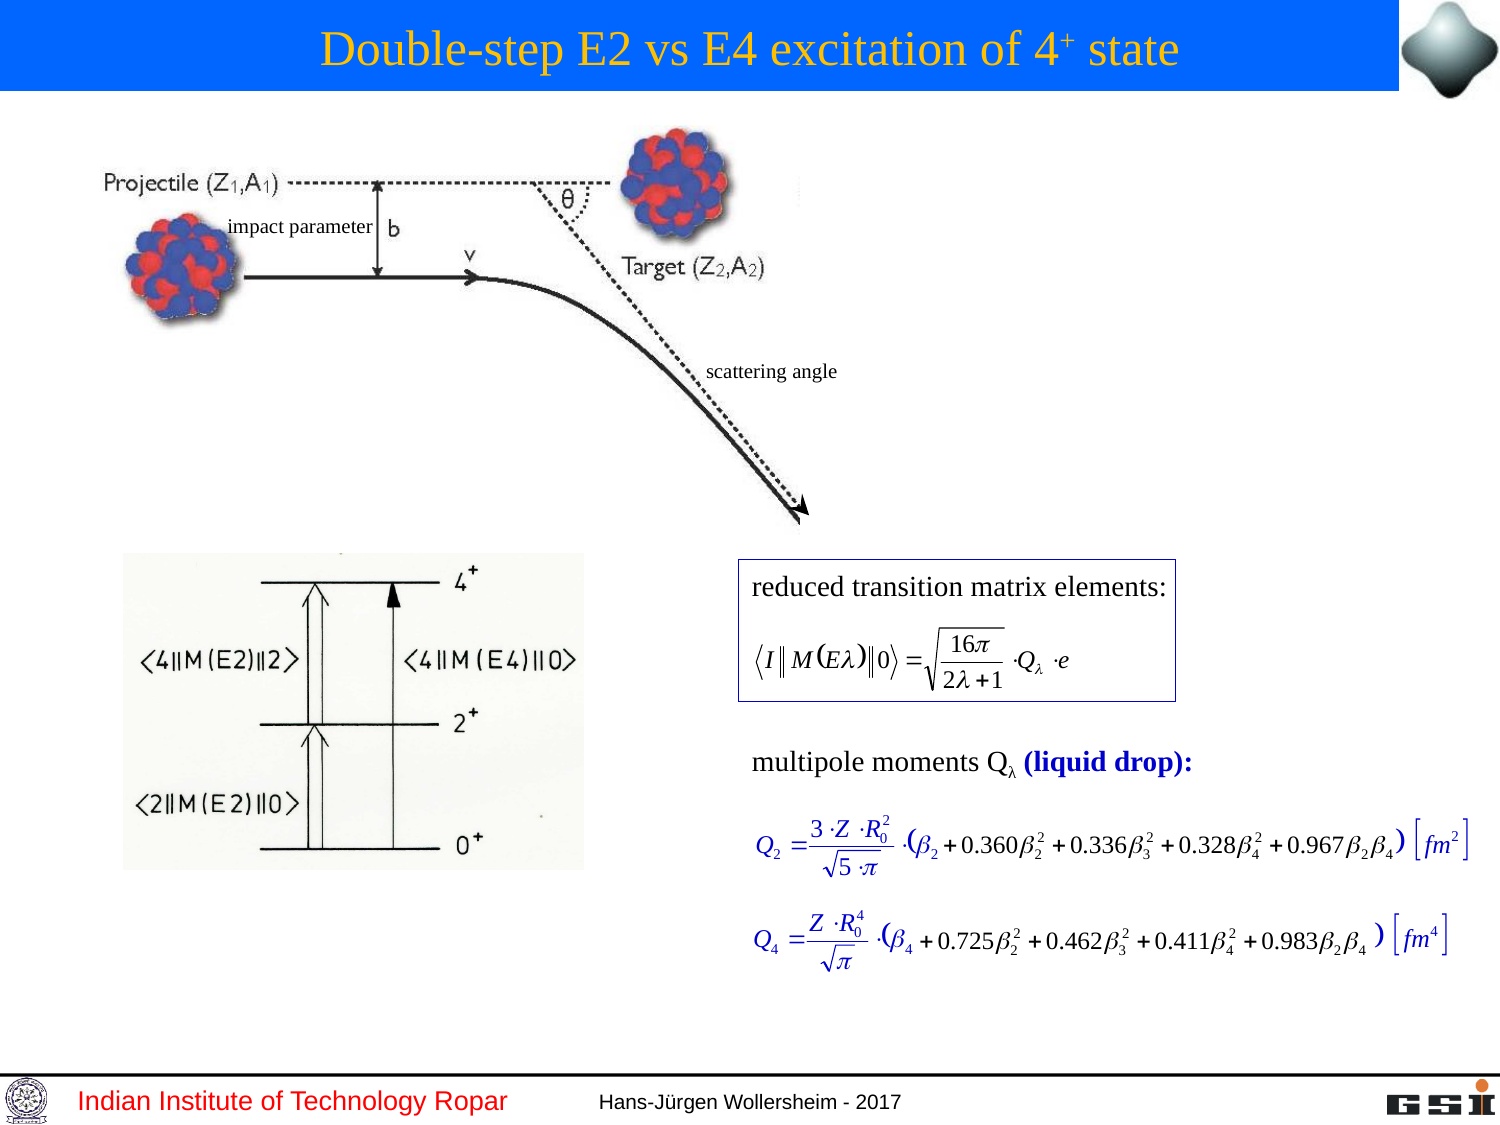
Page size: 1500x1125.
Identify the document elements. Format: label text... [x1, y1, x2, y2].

text_box [804, 499, 810, 516]
text_box multipole moments Qλ (liquid drop): [737, 734, 1209, 790]
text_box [751, 621, 1073, 695]
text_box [915, 922, 1371, 963]
text_box [803, 559, 1176, 702]
title Double-step E2 vs E4 excitation of 4+ state [0, 0, 1397, 91]
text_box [752, 808, 1471, 882]
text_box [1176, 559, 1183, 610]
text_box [749, 902, 1449, 977]
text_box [938, 826, 1399, 867]
text_box [738, 628, 750, 702]
picture [5, 1077, 47, 1124]
text_box scattering angle [804, 350, 853, 390]
picture [1387, 1079, 1495, 1115]
picture [1399, 0, 1500, 100]
picture [100, 125, 800, 870]
